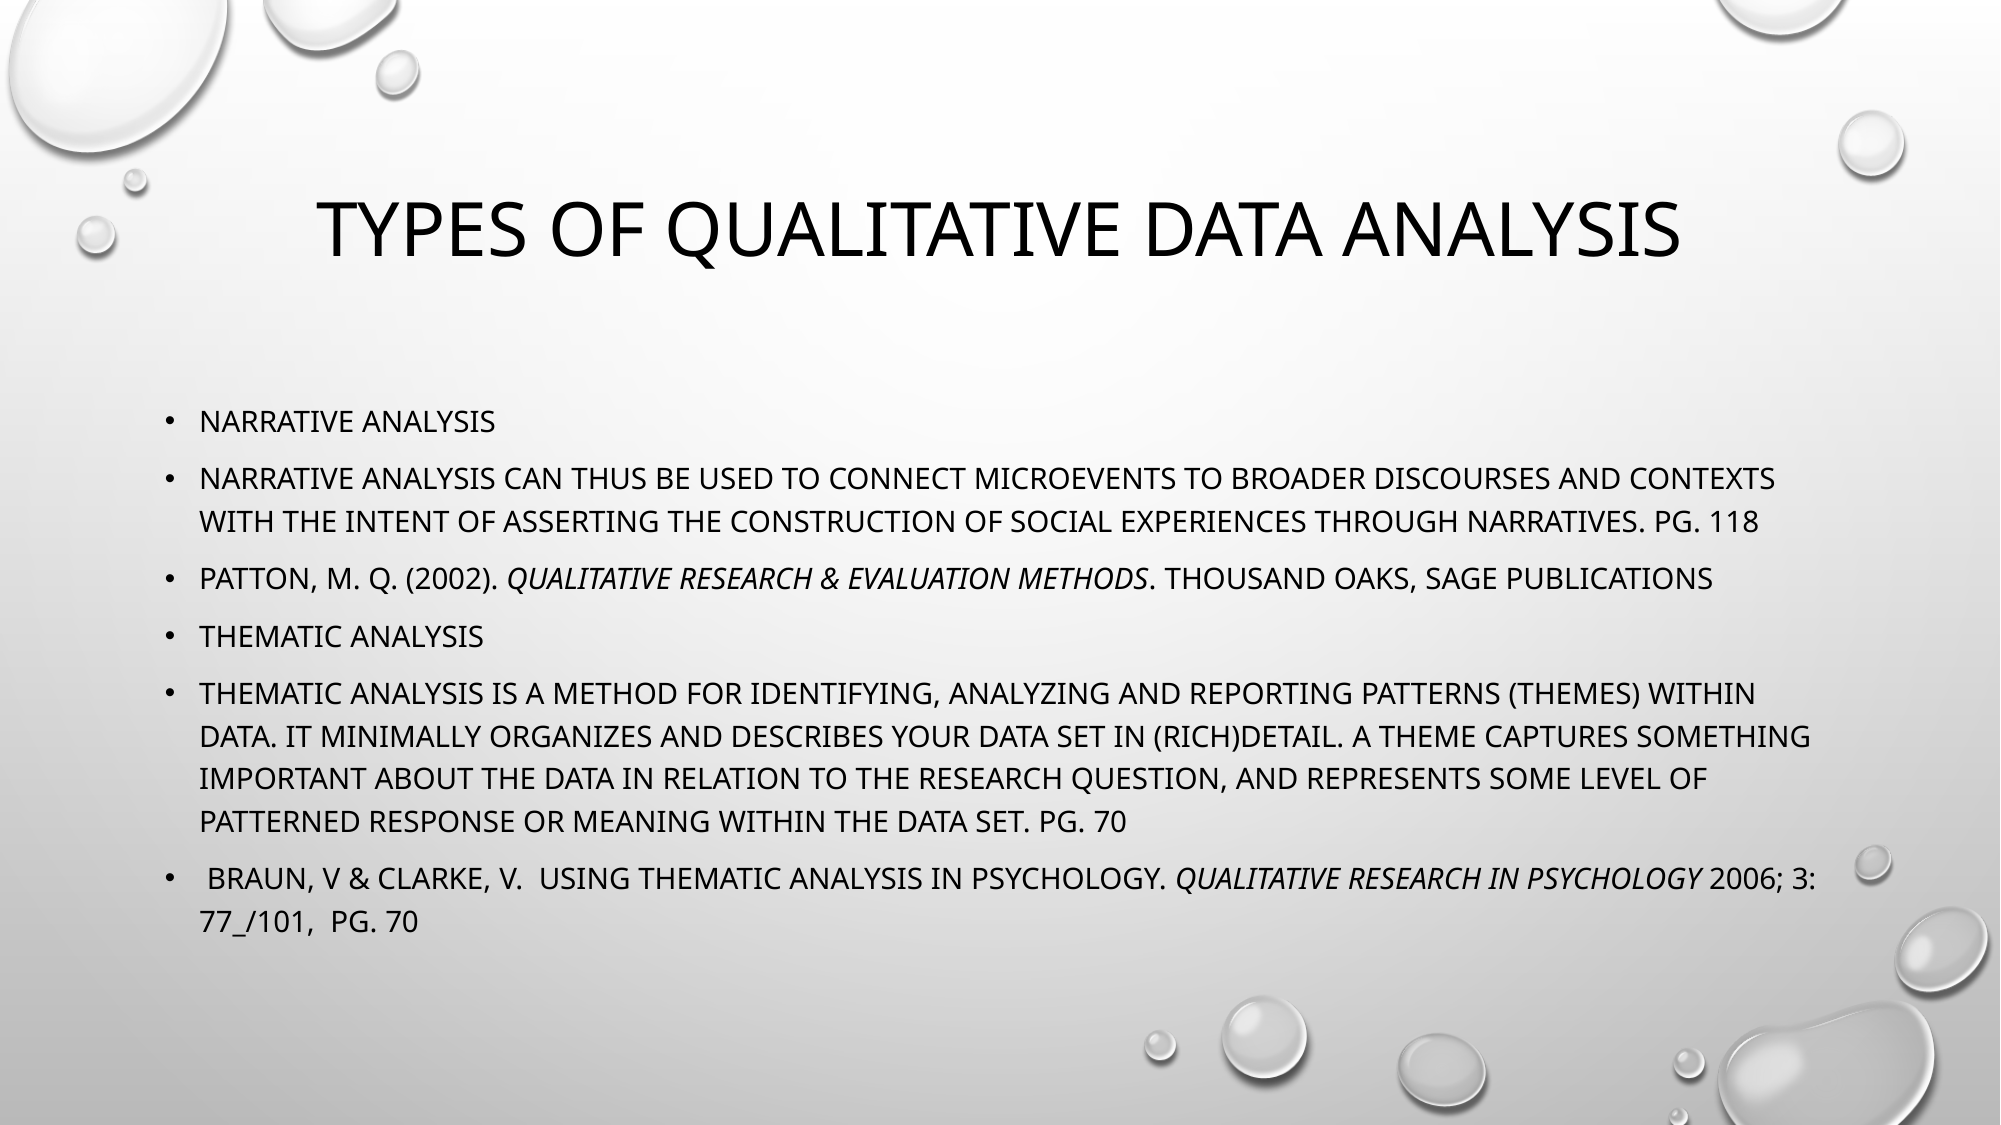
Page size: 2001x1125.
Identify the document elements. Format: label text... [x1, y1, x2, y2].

list Narrative Analysis Narrative analysis can thus be used to connect microevents to broader discourses and contexts with the intent of asserting the construction of social experiences through narratives. Pg. 118 Patton, M. Q. (2002). Qualitative research & evaluation methods. Thousand Oaks, SAGE Publications Thematic Analysis Thematic analysis is a method for identifying, analyzing and reporting patterns (themes) within data. It minimally organizes and describes your data set in (rich)detail. A theme captures something important about the data in relation to the research question, and represents some level of patterned response or meaning within the data set. Pg. 70 Braun, V & Clarke, V. Using thematic analysis in Psychology. Qualitative Research in Psychology 2006; 3: 77_/101, pg. 70 [149, 388, 1850, 950]
title Types of Qualitative Data Analysis [149, 101, 1851, 364]
picture [0, 0, 2000, 1125]
